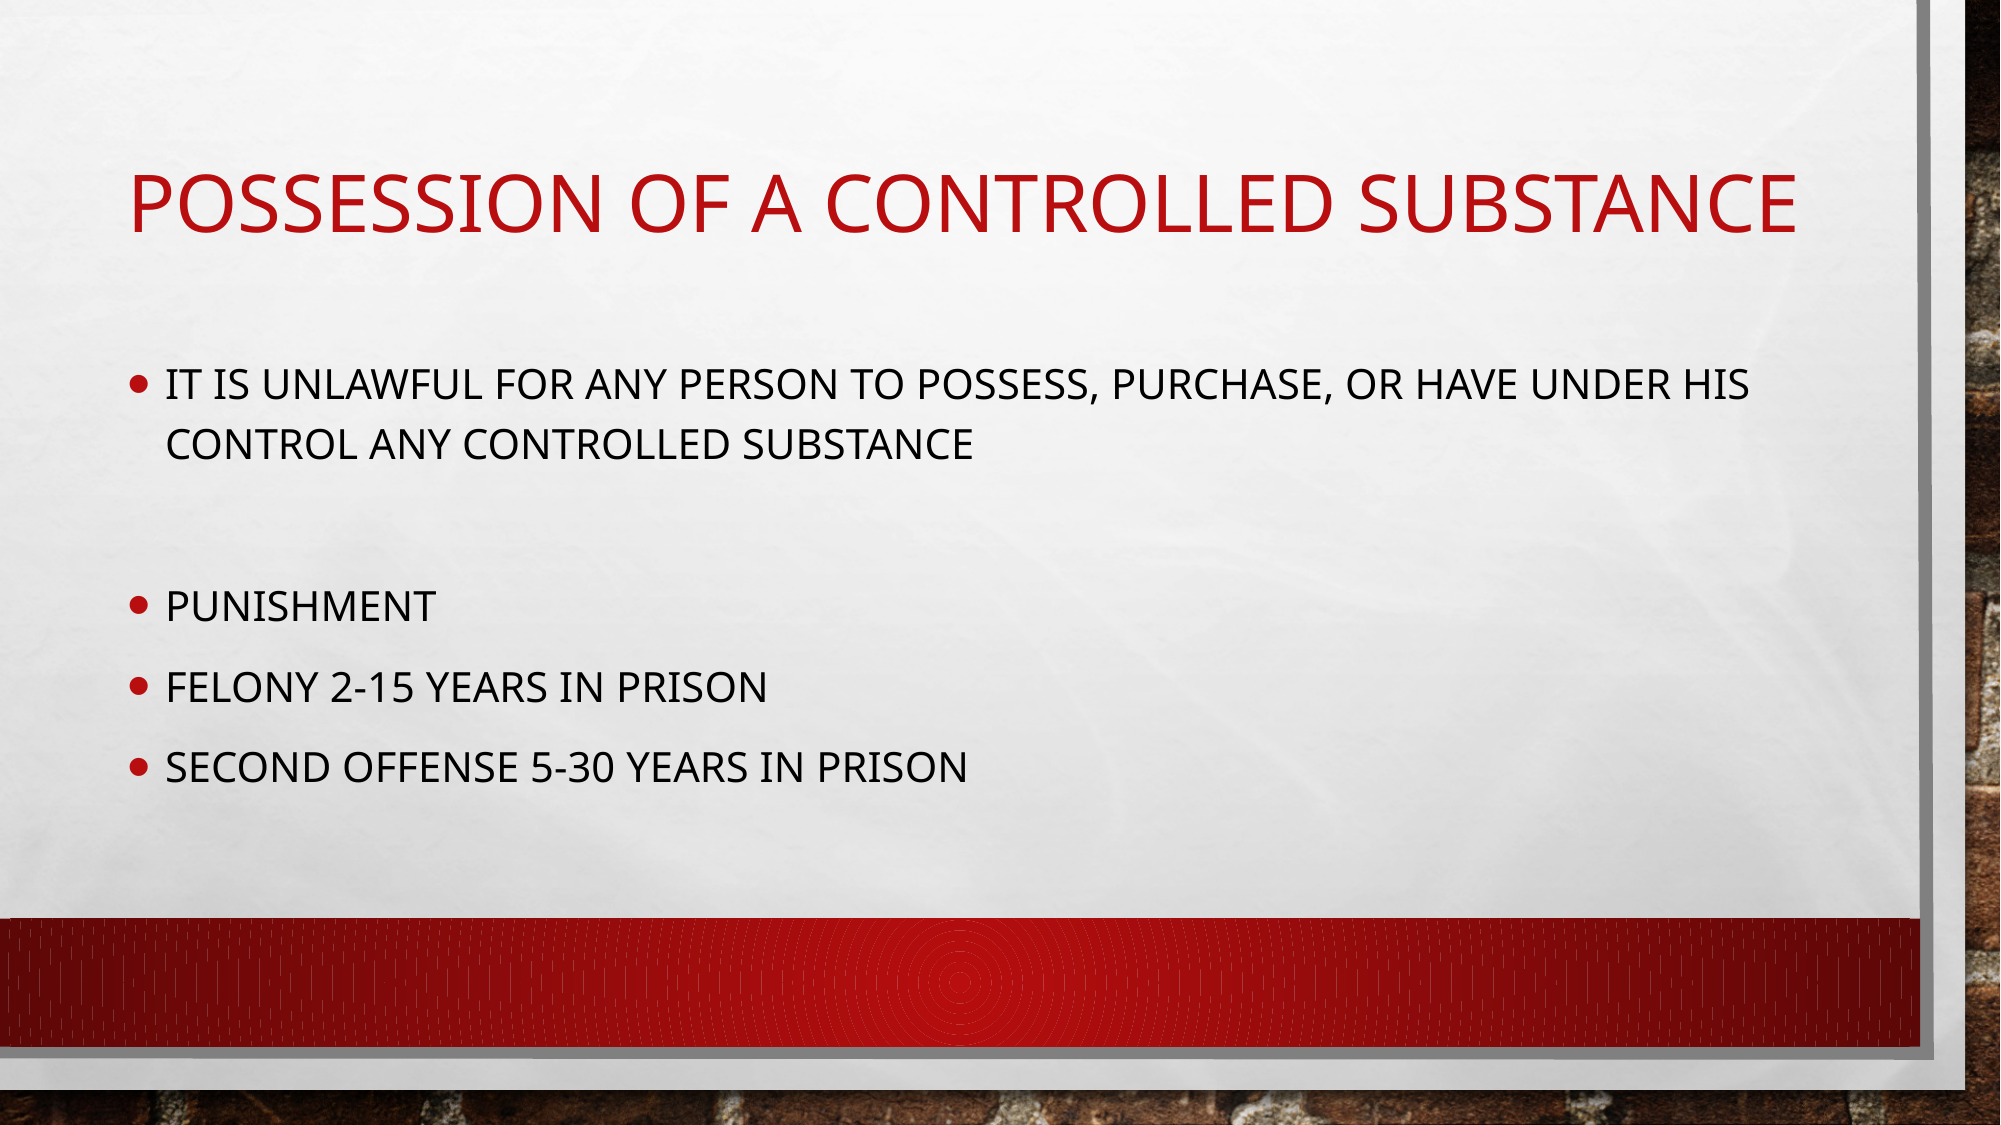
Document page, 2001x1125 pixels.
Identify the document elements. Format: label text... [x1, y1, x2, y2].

picture [0, 0, 2000, 1125]
list It is unlawful for any person to possess, purchase, or have under his control any controlled substance PUNISHMENT Felony 2-15 years in prison Second Offense 5-30 years in prison [112, 338, 1818, 882]
title Possession of a controlled substance [112, 112, 1818, 302]
